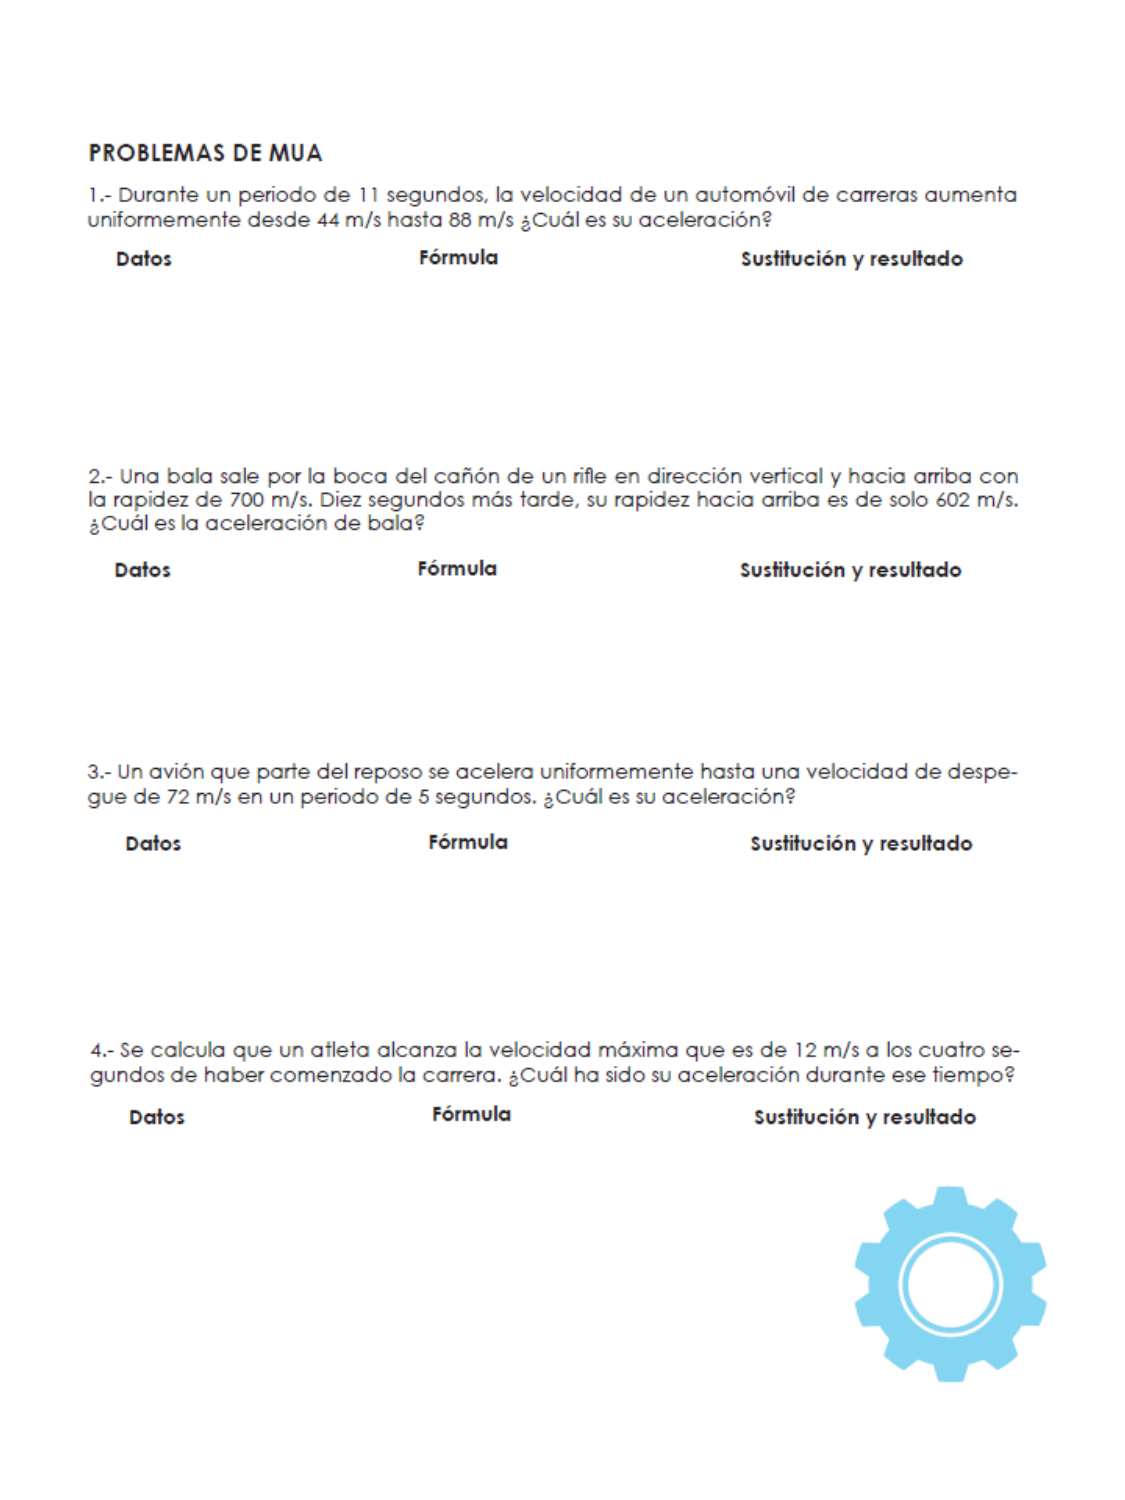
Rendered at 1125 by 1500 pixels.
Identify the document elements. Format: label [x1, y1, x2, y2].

picture [57, 102, 1068, 1398]
